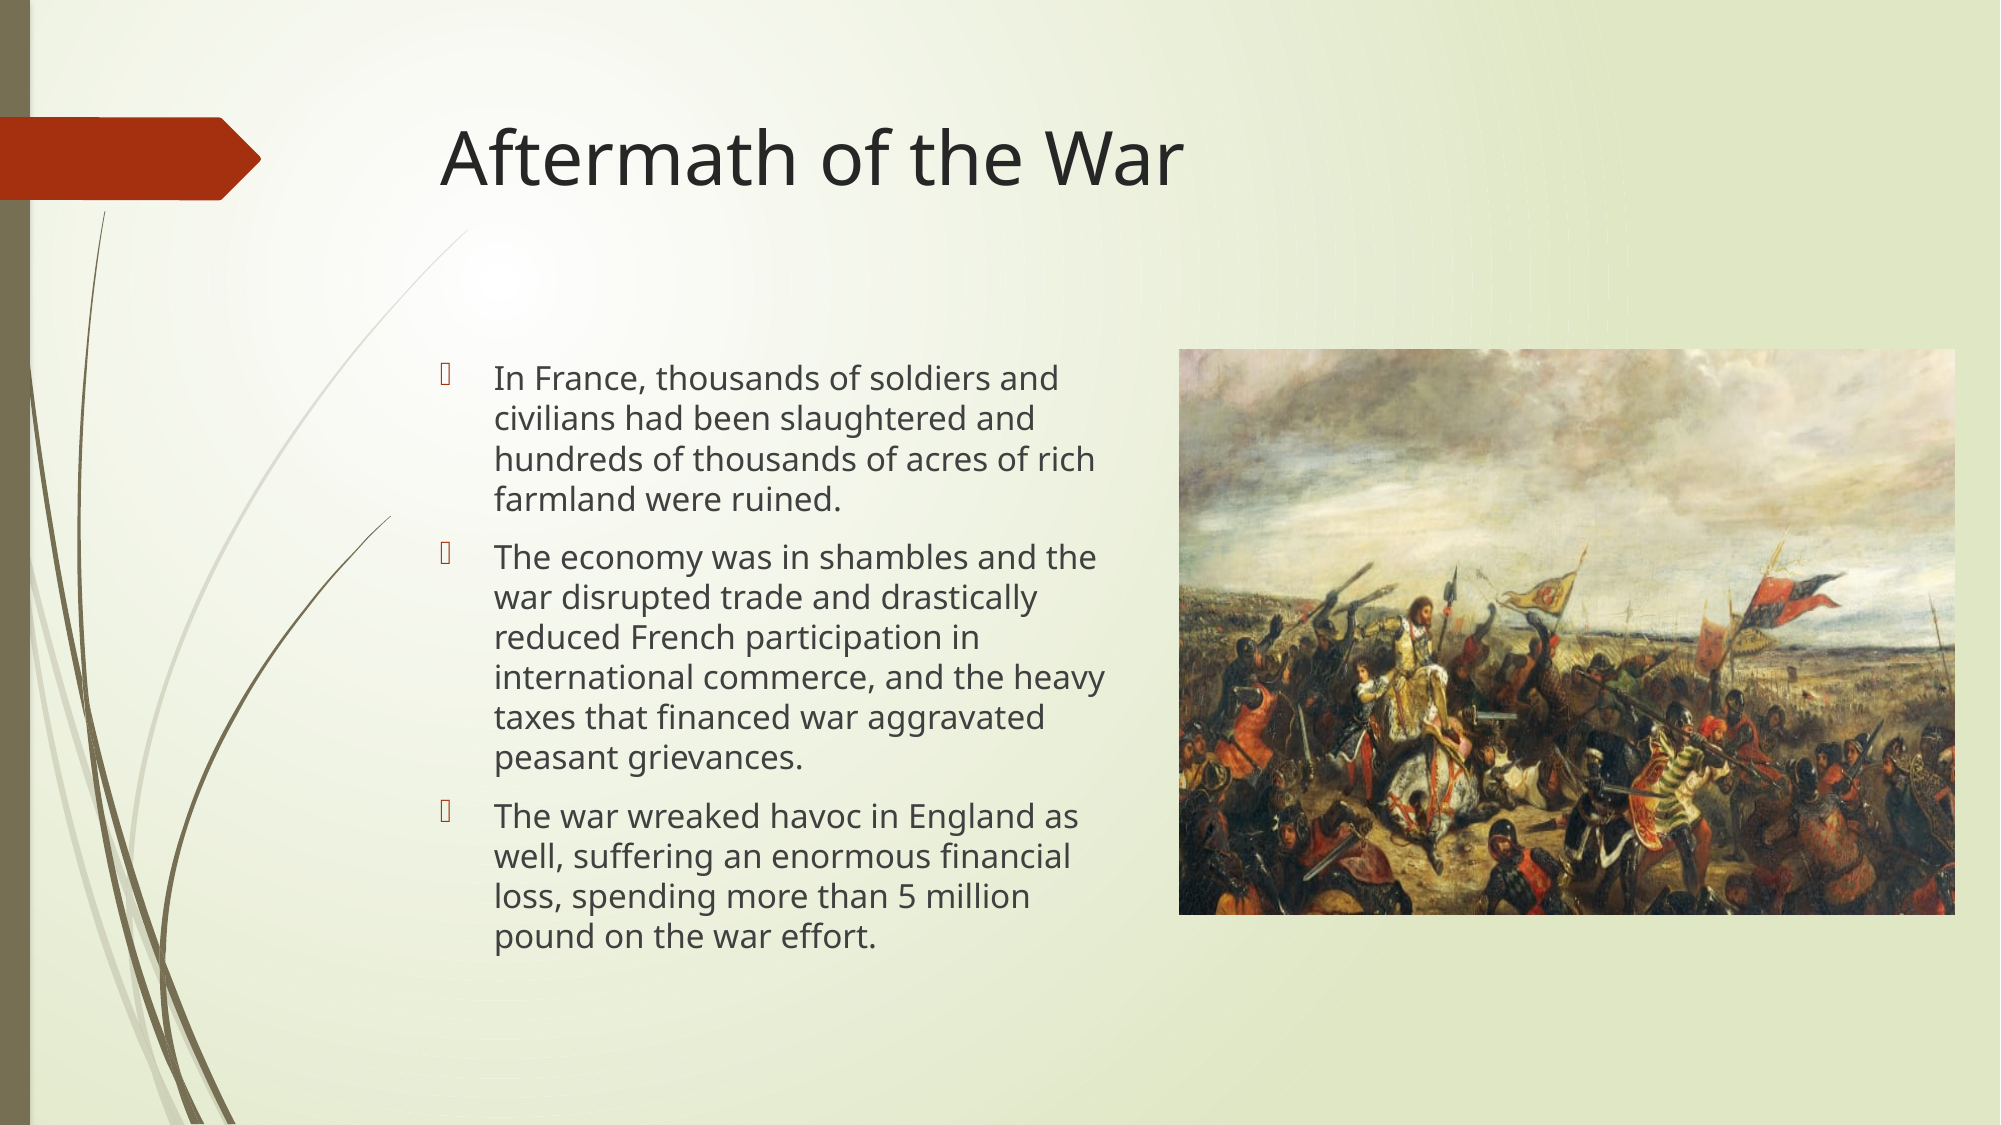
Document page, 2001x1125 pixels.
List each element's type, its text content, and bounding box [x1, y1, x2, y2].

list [1179, 349, 1955, 915]
title Aftermath of the War [425, 102, 1888, 313]
list In France, thousands of soldiers and civilians had been slaughtered and hundreds of thousands of acres of rich farmland were ruined. The economy was in shambles and the war disrupted trade and drastically reduced French participation in international commerce, and the heavy taxes that financed war aggravated peasant grievances. The war wreaked havoc in England as well, suffering an enormous financial loss, spending more than 5 million pound on the war effort. [424, 350, 1133, 970]
